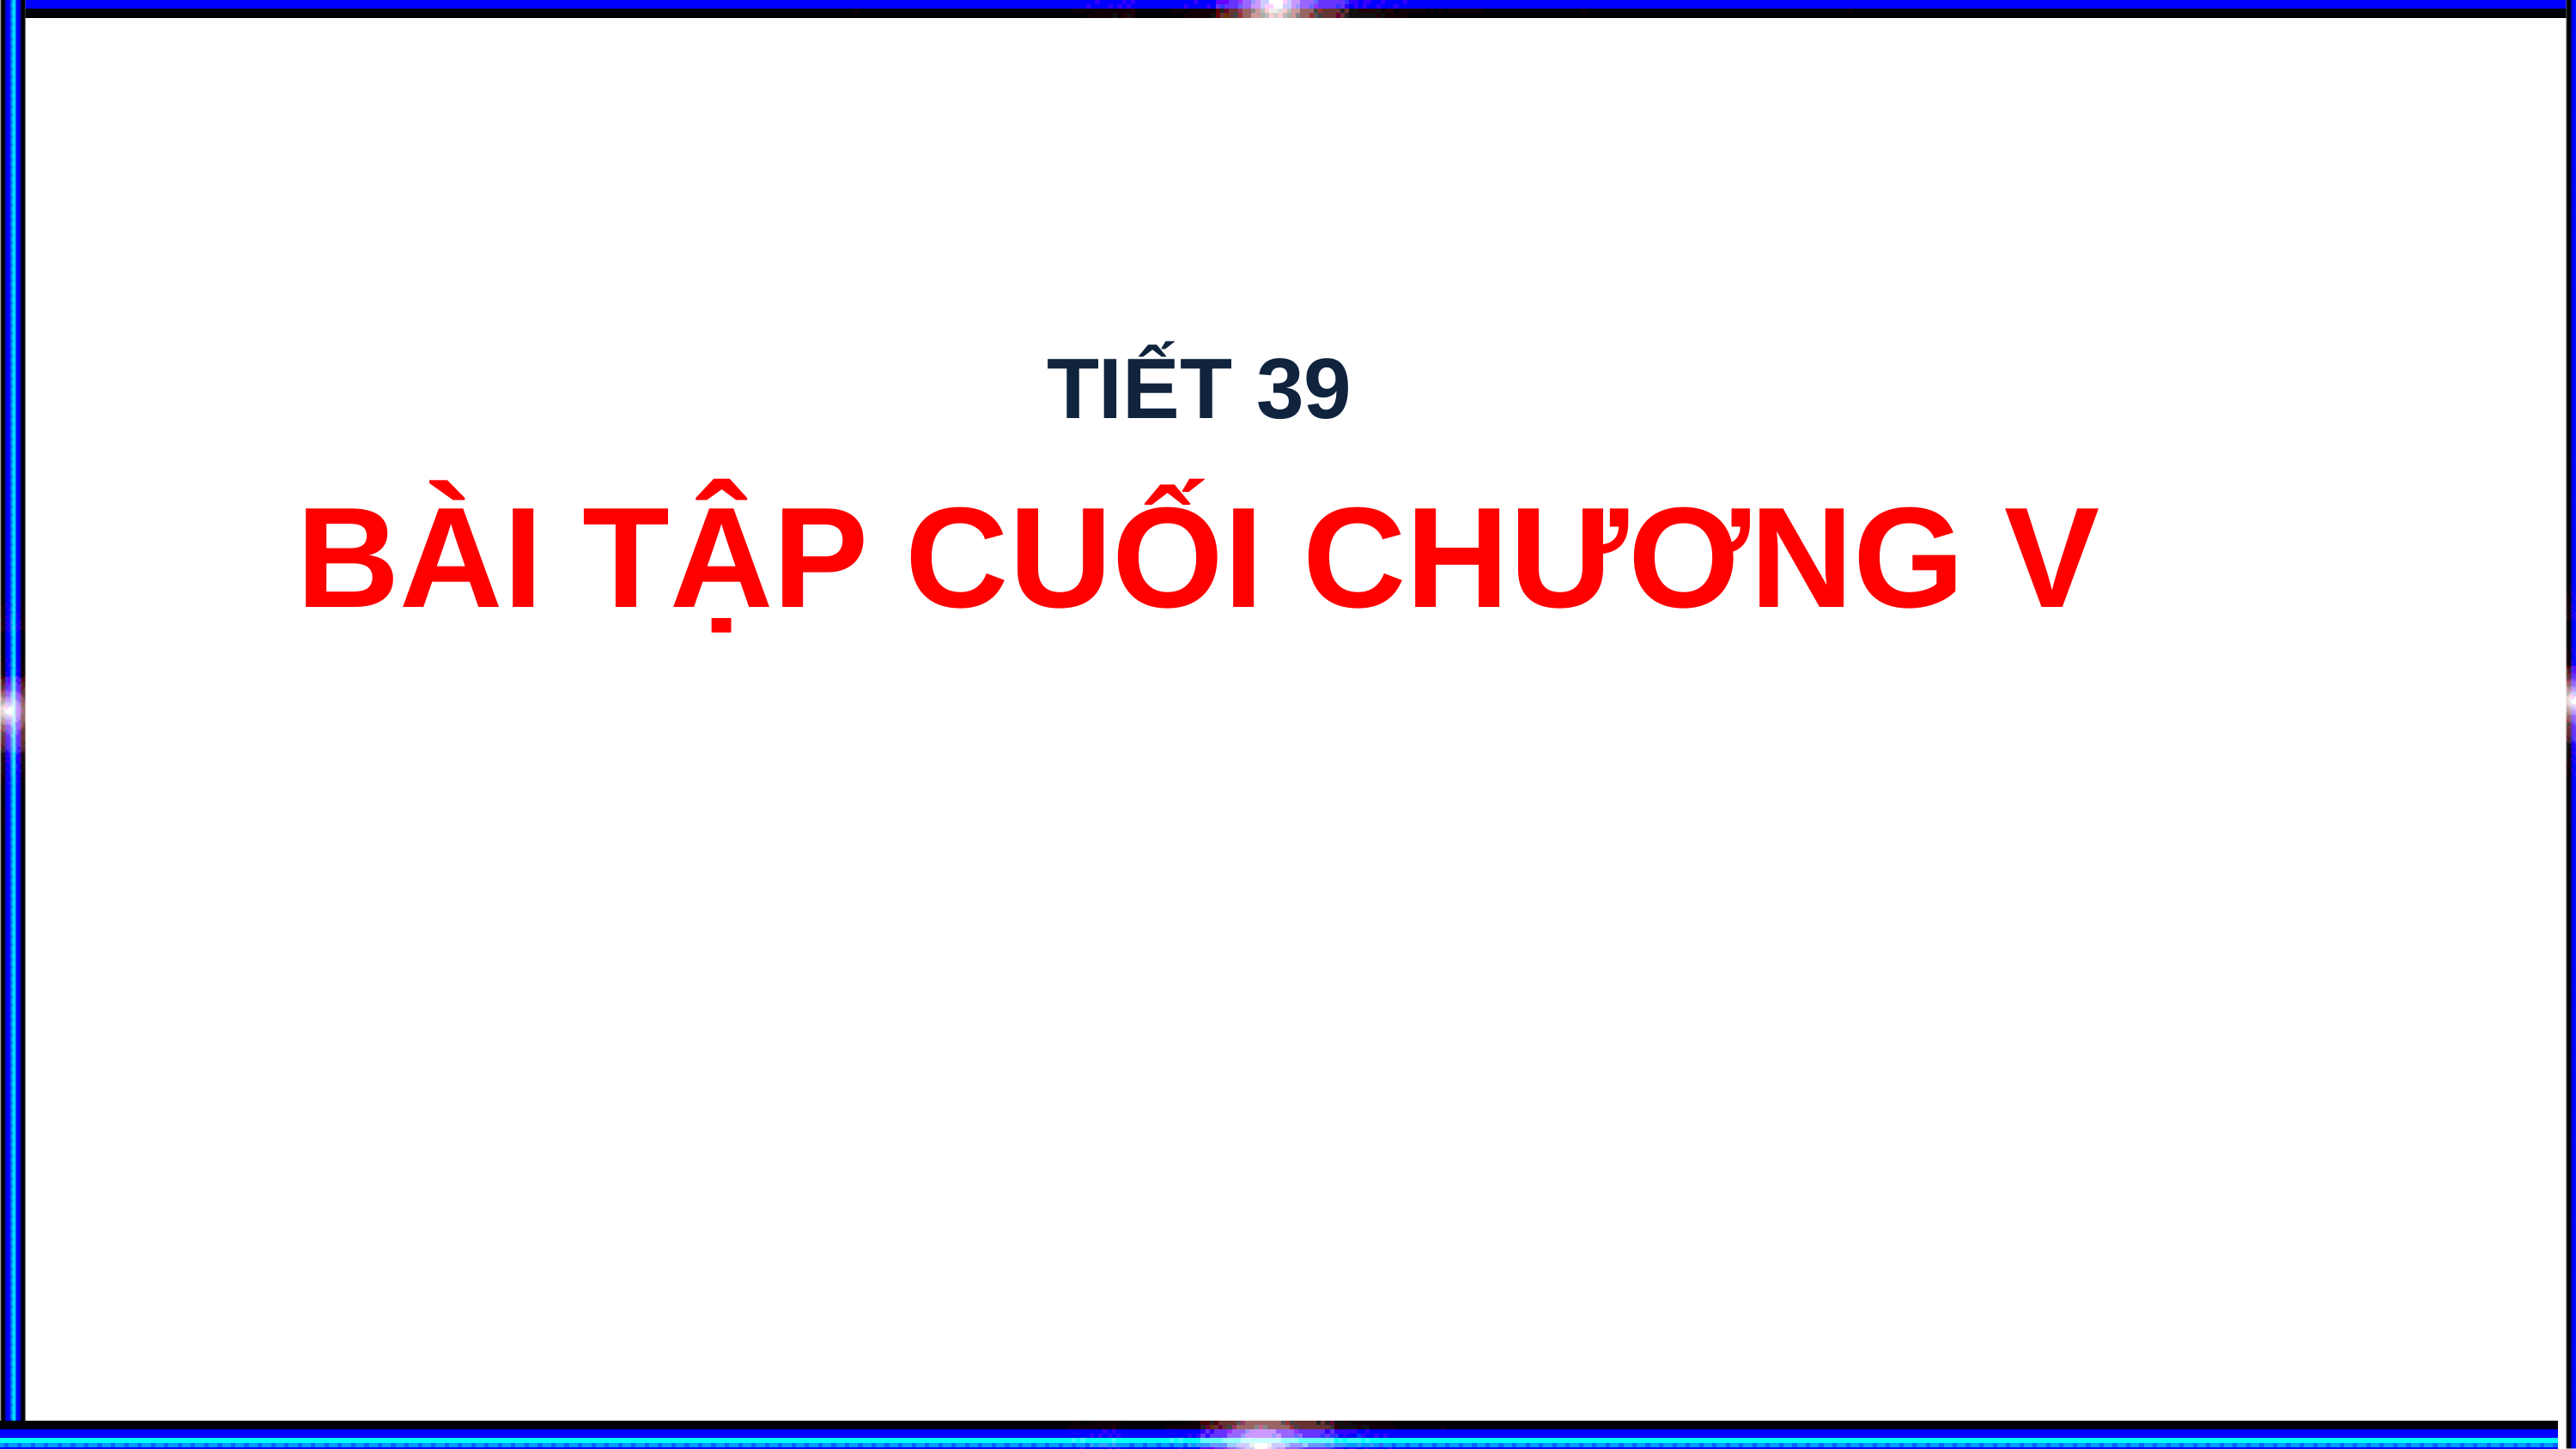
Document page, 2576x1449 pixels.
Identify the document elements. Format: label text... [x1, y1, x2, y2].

text_box TIẾT 39 BÀI TẬP CUỐI CHƯƠNG V [75, 337, 2324, 1418]
picture [0, 0, 2576, 1449]
